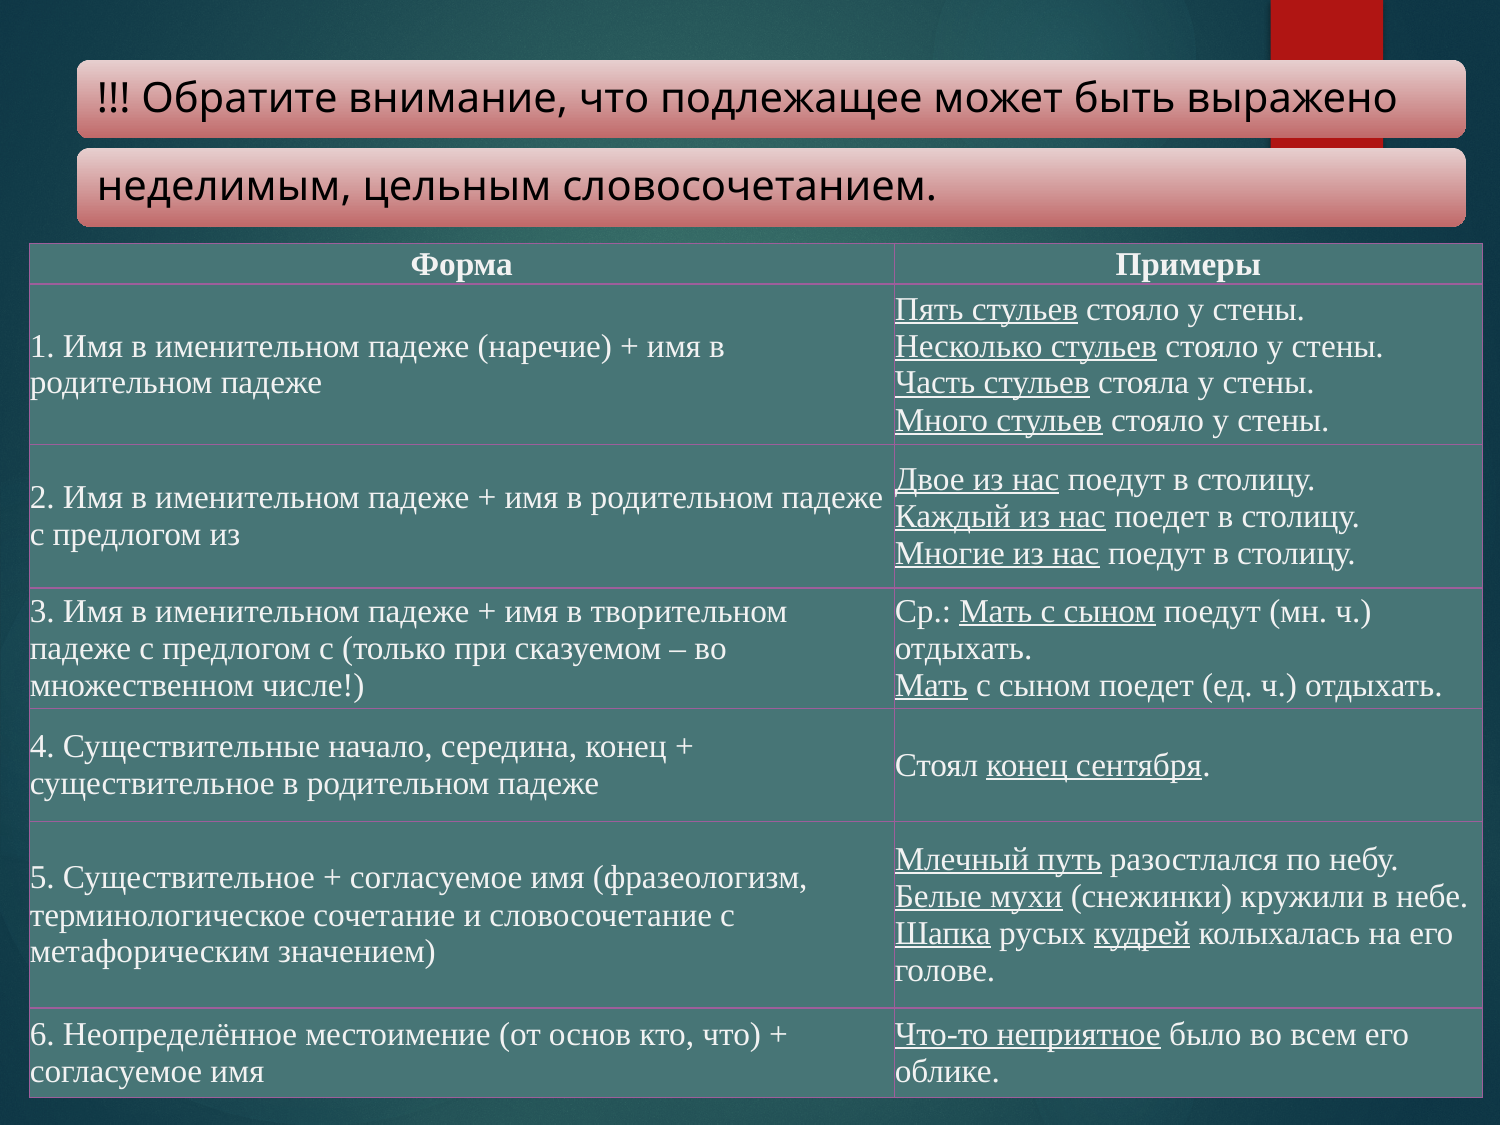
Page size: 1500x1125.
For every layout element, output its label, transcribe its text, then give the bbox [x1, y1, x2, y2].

table_cell 2. Имя в именительном падеже + имя в родительном падеже с предлогом из [30, 445, 894, 587]
table_cell 1. Имя в именительном падеже (наречие) + имя в родительном падеже [30, 285, 894, 444]
table_header Примеры [895, 244, 1482, 283]
table_cell Стоял конец сентября. [895, 709, 1482, 821]
table_cell Пять стульев стояло у стены. Несколько стульев стояло у стены. Часть стульев стояла у стены. Много стульев стояло у стены. [895, 285, 1482, 444]
table_cell Что-то неприятное было во всем его облике. [895, 1009, 1482, 1097]
table_cell Двое из нас поедут в столицу. Каждый из нас поедет в столицу. Многие из нас поедут в столицу. [895, 445, 1482, 587]
table_cell 6. Неопределённое местоимение (от основ кто, что) + согласуемое имя [30, 1009, 894, 1097]
table_cell 5. Существительное + согласуемое имя (фразеологизм, терминологическое сочетание и словосочетание с метафорическим значением) [30, 822, 894, 1007]
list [76, 54, 1466, 232]
table_cell 4. Существительные начало, середина, конец + существительное в родительном падеже [30, 709, 894, 821]
table_cell 3. Имя в именительном падеже + имя в творительном падеже с предлогом с (только при сказуемом – во множественном числе!) [30, 589, 894, 708]
table_header Форма [30, 244, 894, 283]
table_cell Ср.: Мать с сыном поедут (мн. ч.) отдыхать. Мать с сыном поедет (ед. ч.) отдыхать. [895, 589, 1482, 708]
table_cell Млечный путь разостлался по небу. Белые мухи (снежинки) кружили в небе. Шапка русых кудрей колыхалась на его голове. [895, 822, 1482, 1007]
